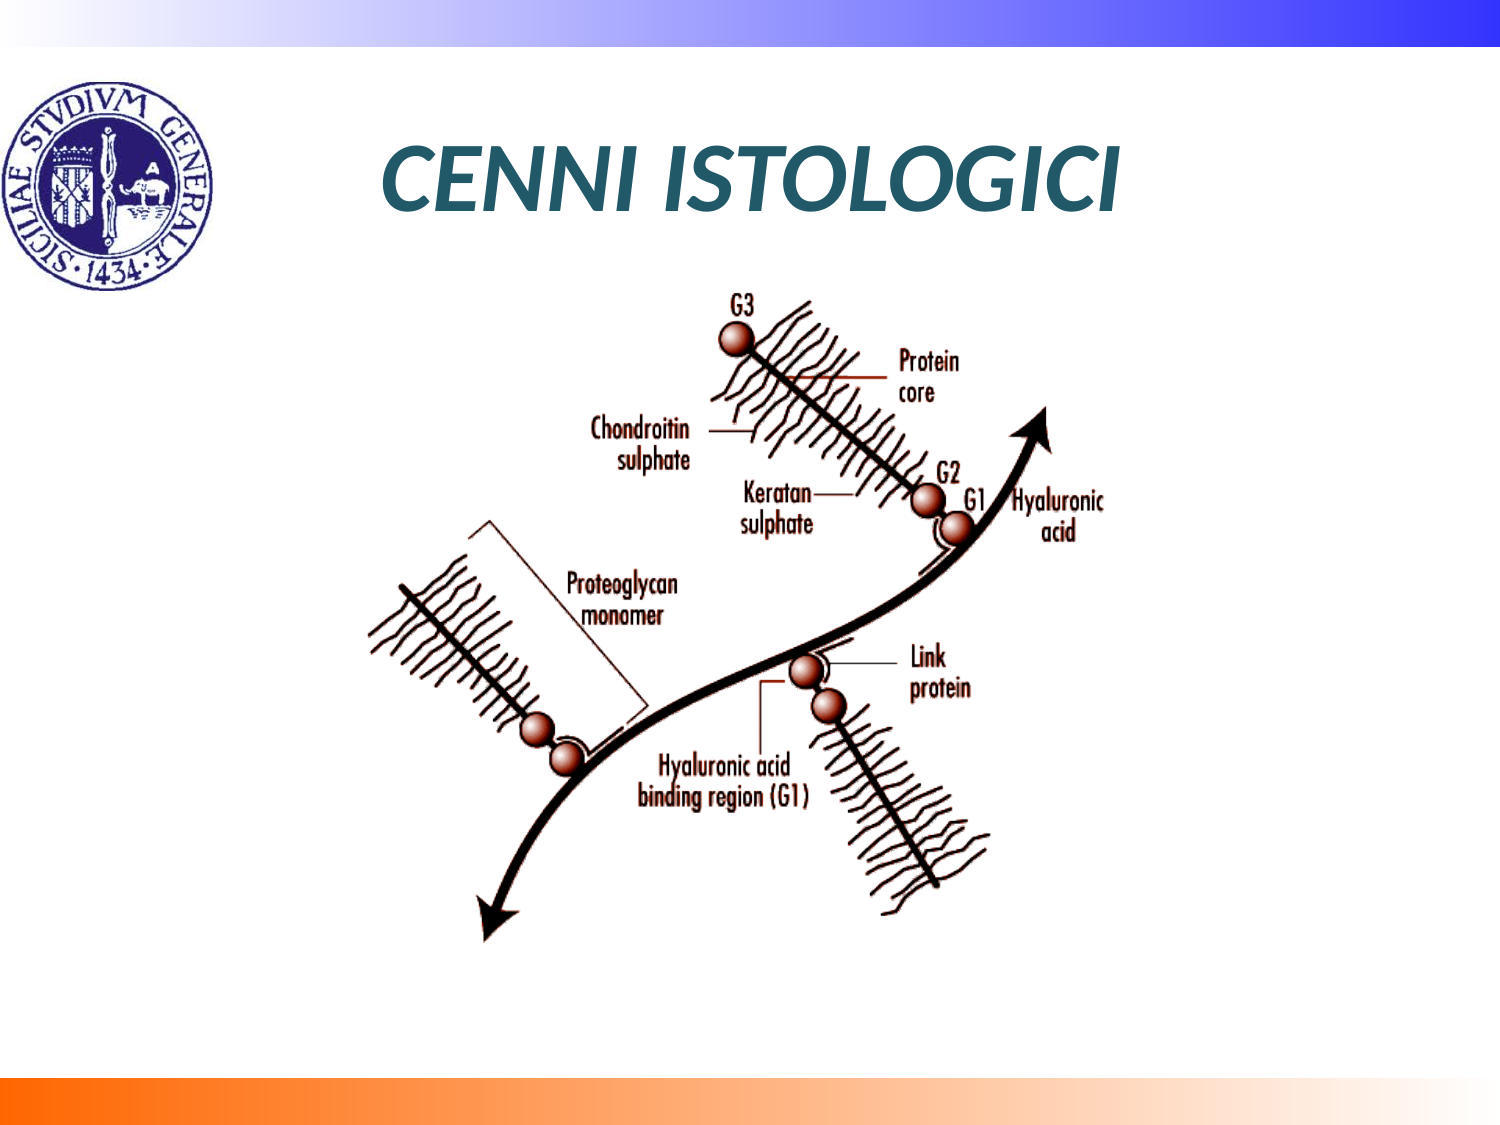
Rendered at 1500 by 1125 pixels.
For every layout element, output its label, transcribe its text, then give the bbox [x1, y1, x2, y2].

text_box [0, 0, 1500, 47]
picture [0, 77, 213, 292]
text_box CENNI ISTOLOGICI [213, 78, 1427, 266]
text_box [0, 1078, 1500, 1125]
picture [359, 290, 1142, 943]
